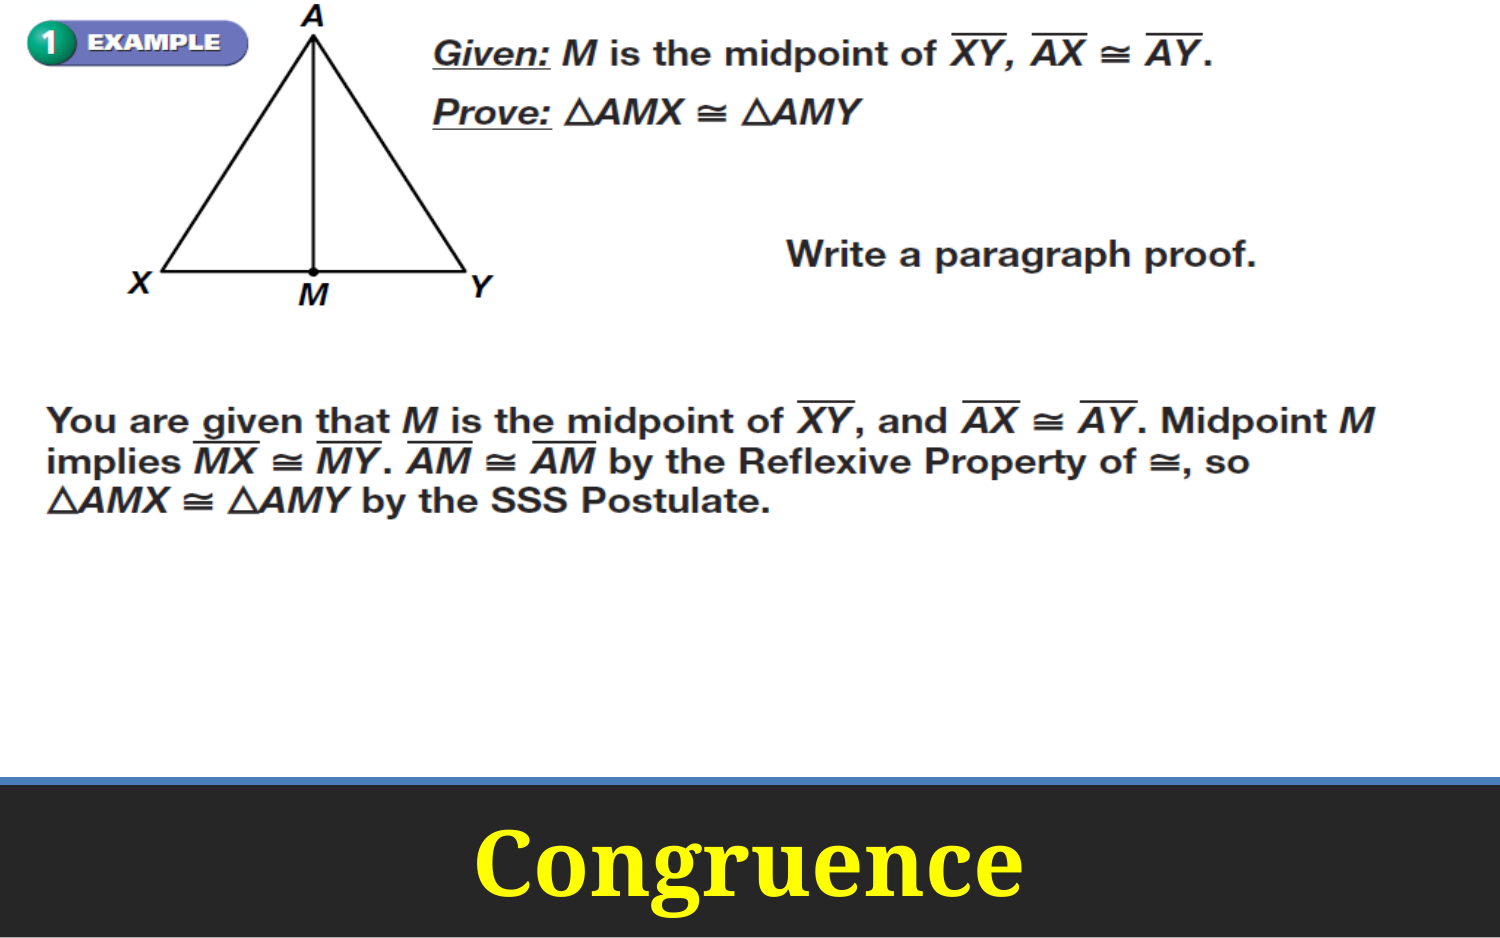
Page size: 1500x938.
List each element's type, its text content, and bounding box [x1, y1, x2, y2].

title Congruence [75, 781, 1425, 938]
picture [30, 390, 1401, 548]
picture [0, 0, 1276, 316]
